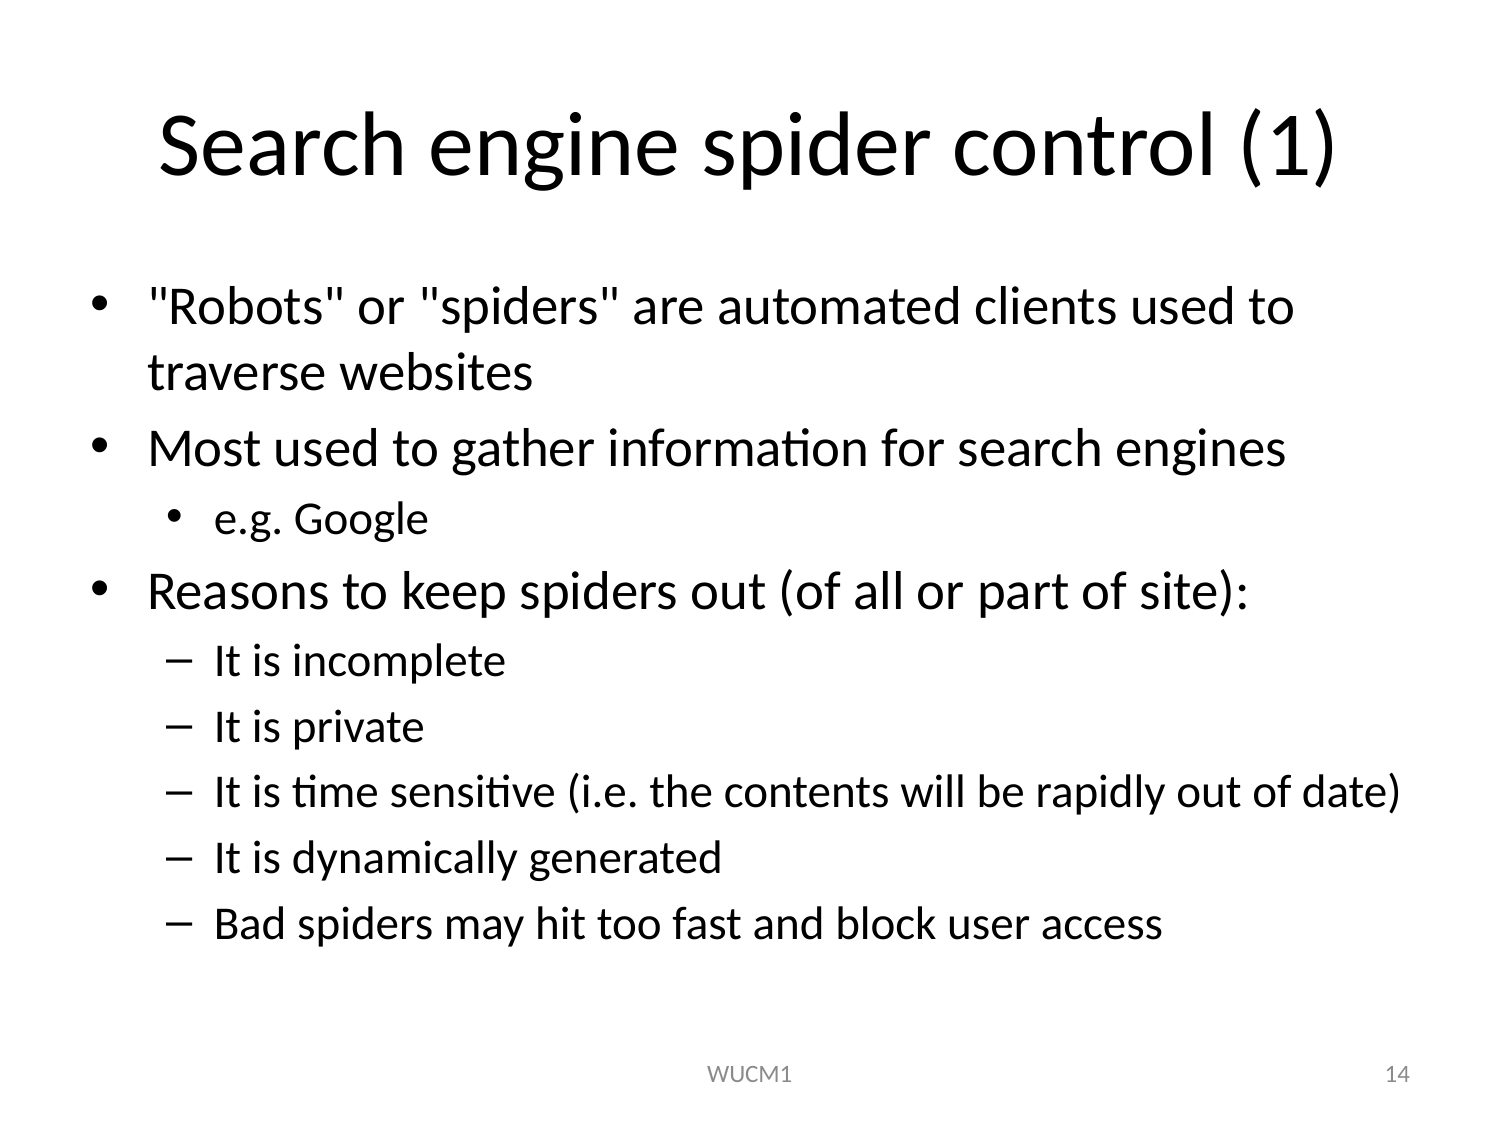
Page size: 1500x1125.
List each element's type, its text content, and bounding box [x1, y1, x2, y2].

slide_number 14 [1074, 1042, 1425, 1103]
list "Robots" or "spiders" are automated clients used to traverse websites Most used to gather information for search engines e.g. Google Reasons to keep spiders out (of all or part of site): It is incomplete It is private It is time sensitive (i.e. the contents will be rapidly out of date) It is dynamically generated Bad spiders may hit too fast and block user access [74, 262, 1426, 1006]
title Search engine spider control (1) [74, 44, 1426, 233]
footer WUCM1 [512, 1042, 988, 1103]
